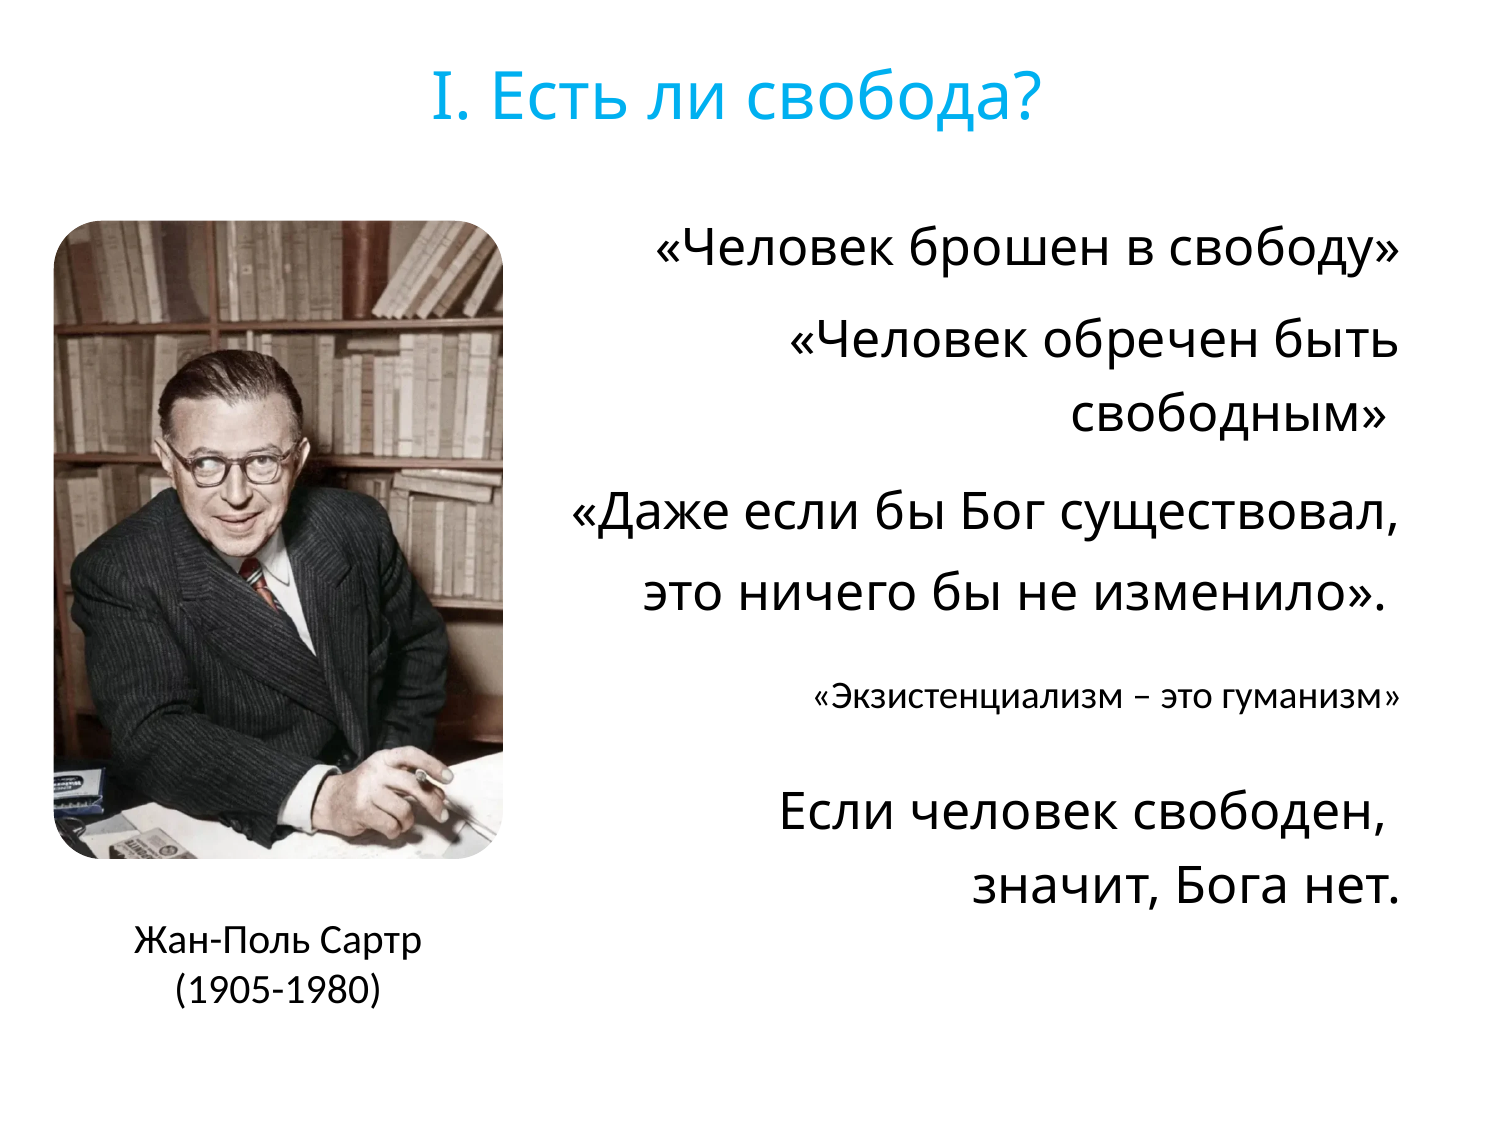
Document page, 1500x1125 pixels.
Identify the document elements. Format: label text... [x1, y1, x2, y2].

text_box I. Есть ли свобода? [67, 45, 1407, 140]
list «Человек брошен в свободу» «Человек обречен быть свободным» «Даже если бы Бог существовал, это ничего бы не изменило». «Экзистенциализм – это гуманизм» Если человек свободен, значит, Бога нет. [551, 193, 1418, 992]
text_box Жан-Поль Сартр (1905-1980) [53, 904, 503, 1019]
picture [53, 220, 503, 859]
